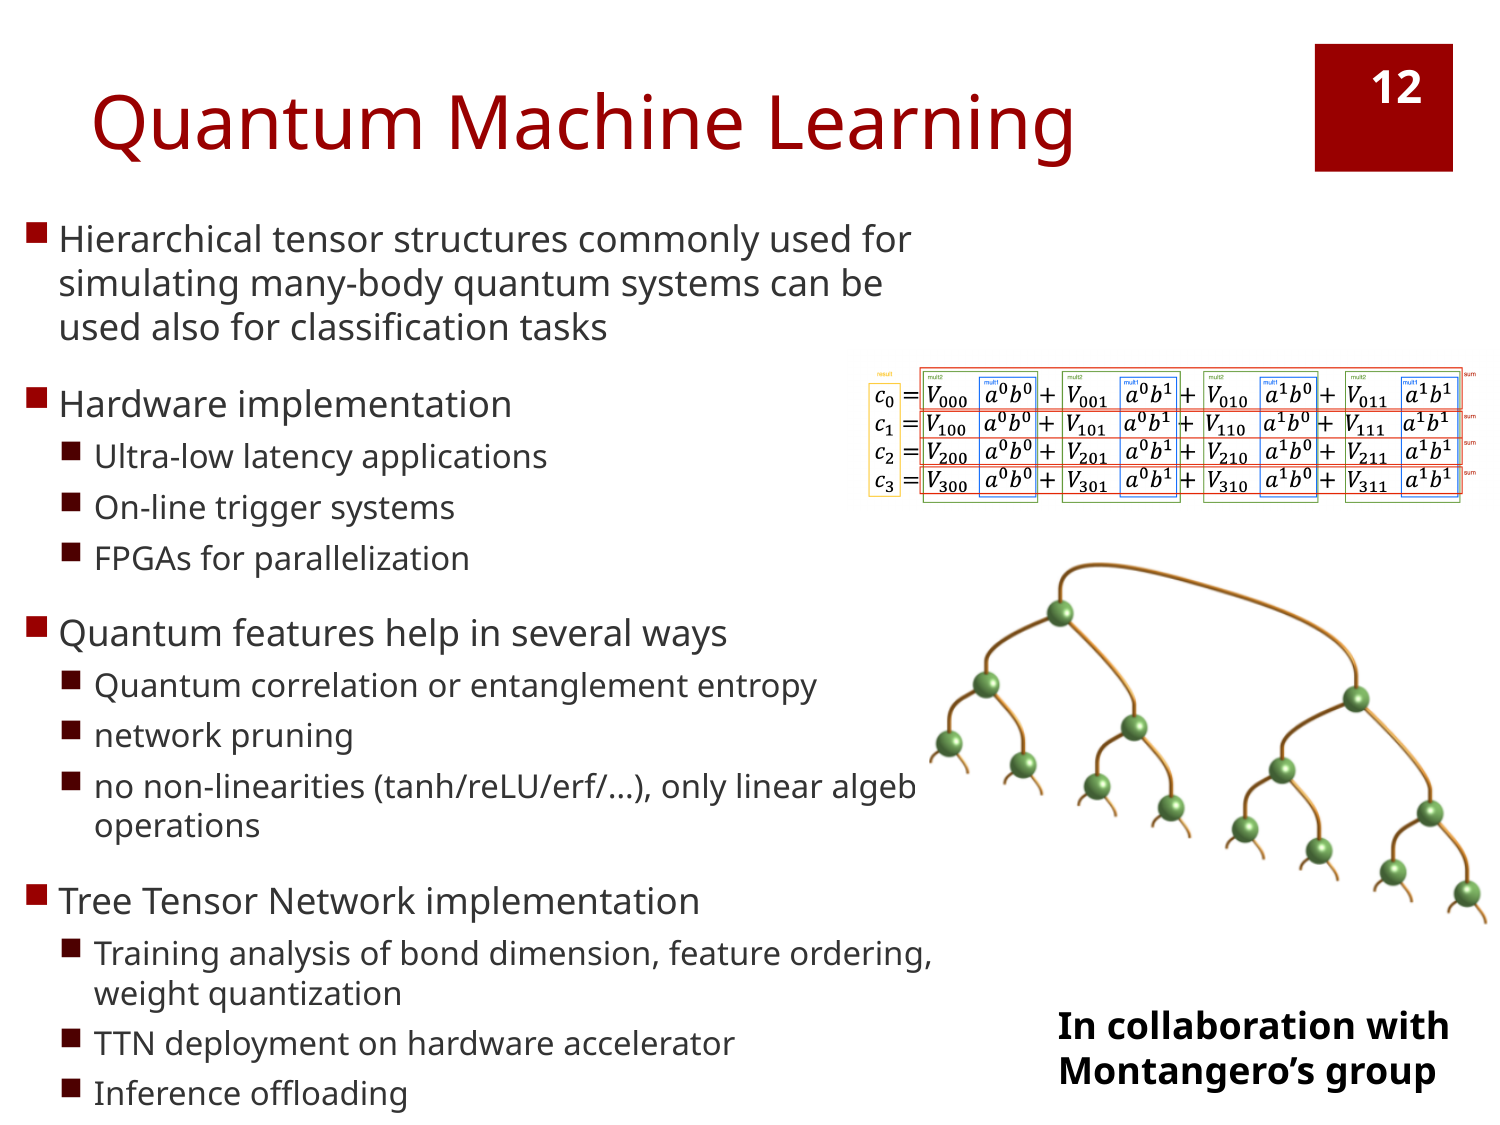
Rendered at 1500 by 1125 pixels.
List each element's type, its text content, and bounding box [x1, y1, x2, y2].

text_box In collaboration with Montangero’s group [1043, 994, 1493, 1100]
picture [914, 546, 1500, 935]
list Hierarchical tensor structures commonly used for simulating many-body quantum systems can be used also for classification tasks Hardware implementation Ultra-low latency applications On-line trigger systems FPGAs for parallelization Quantum features help in several ways Quantum correlation or entanglement entropy network pruning no non-linearities (tanh/reLU/erf/…), only linear algebra operations Tree Tensor Network implementation Training analysis of bond dimension, feature ordering, weight quantization TTN deployment on hardware accelerator Inference offloading [7, 208, 972, 1125]
picture [846, 349, 1500, 511]
slide_number 12 [1354, 59, 1438, 120]
title Quantum Machine Learning [75, 43, 1235, 172]
